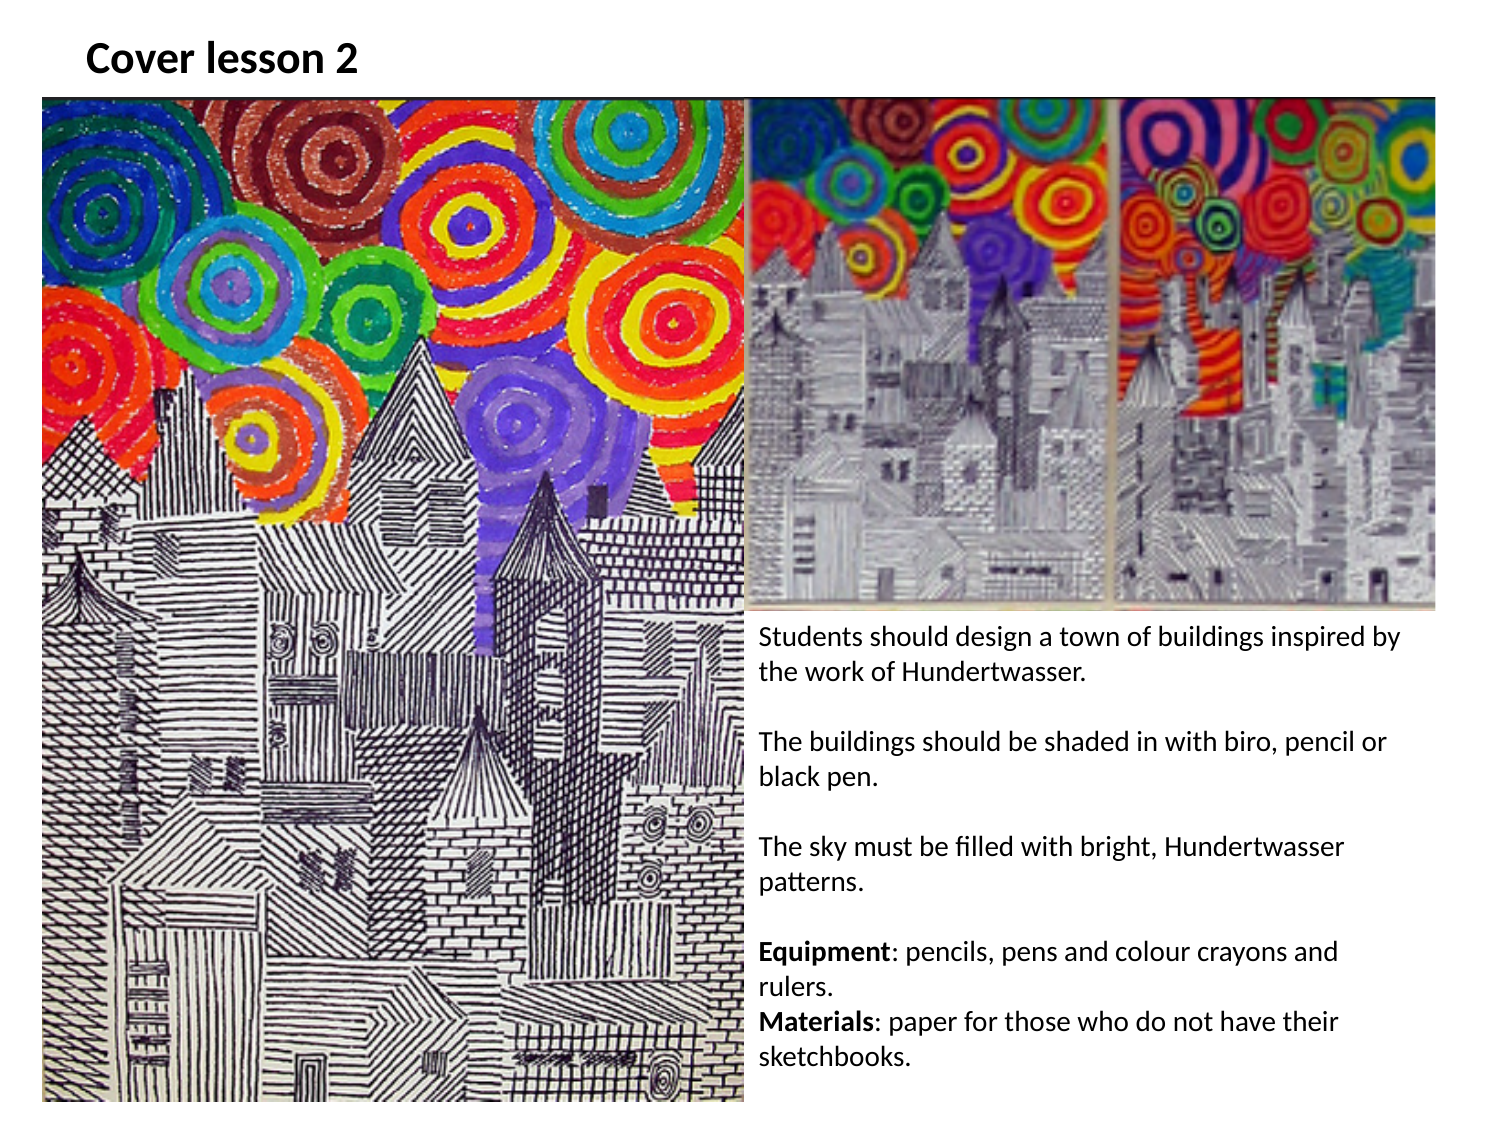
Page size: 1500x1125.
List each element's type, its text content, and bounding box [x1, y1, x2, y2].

picture [42, 97, 1436, 1102]
text_box Students should design a town of buildings inspired by the work of Hundertwasser. The buildings should be shaded in with biro, pencil or black pen. The sky must be filled with bright, Hundertwasser patterns. Equipment: pencils, pens and colour crayons and rulers. Materials: paper for those who do not have their sketchbooks. [749, 617, 1436, 1080]
text_box Cover lesson 2 [71, 20, 374, 94]
